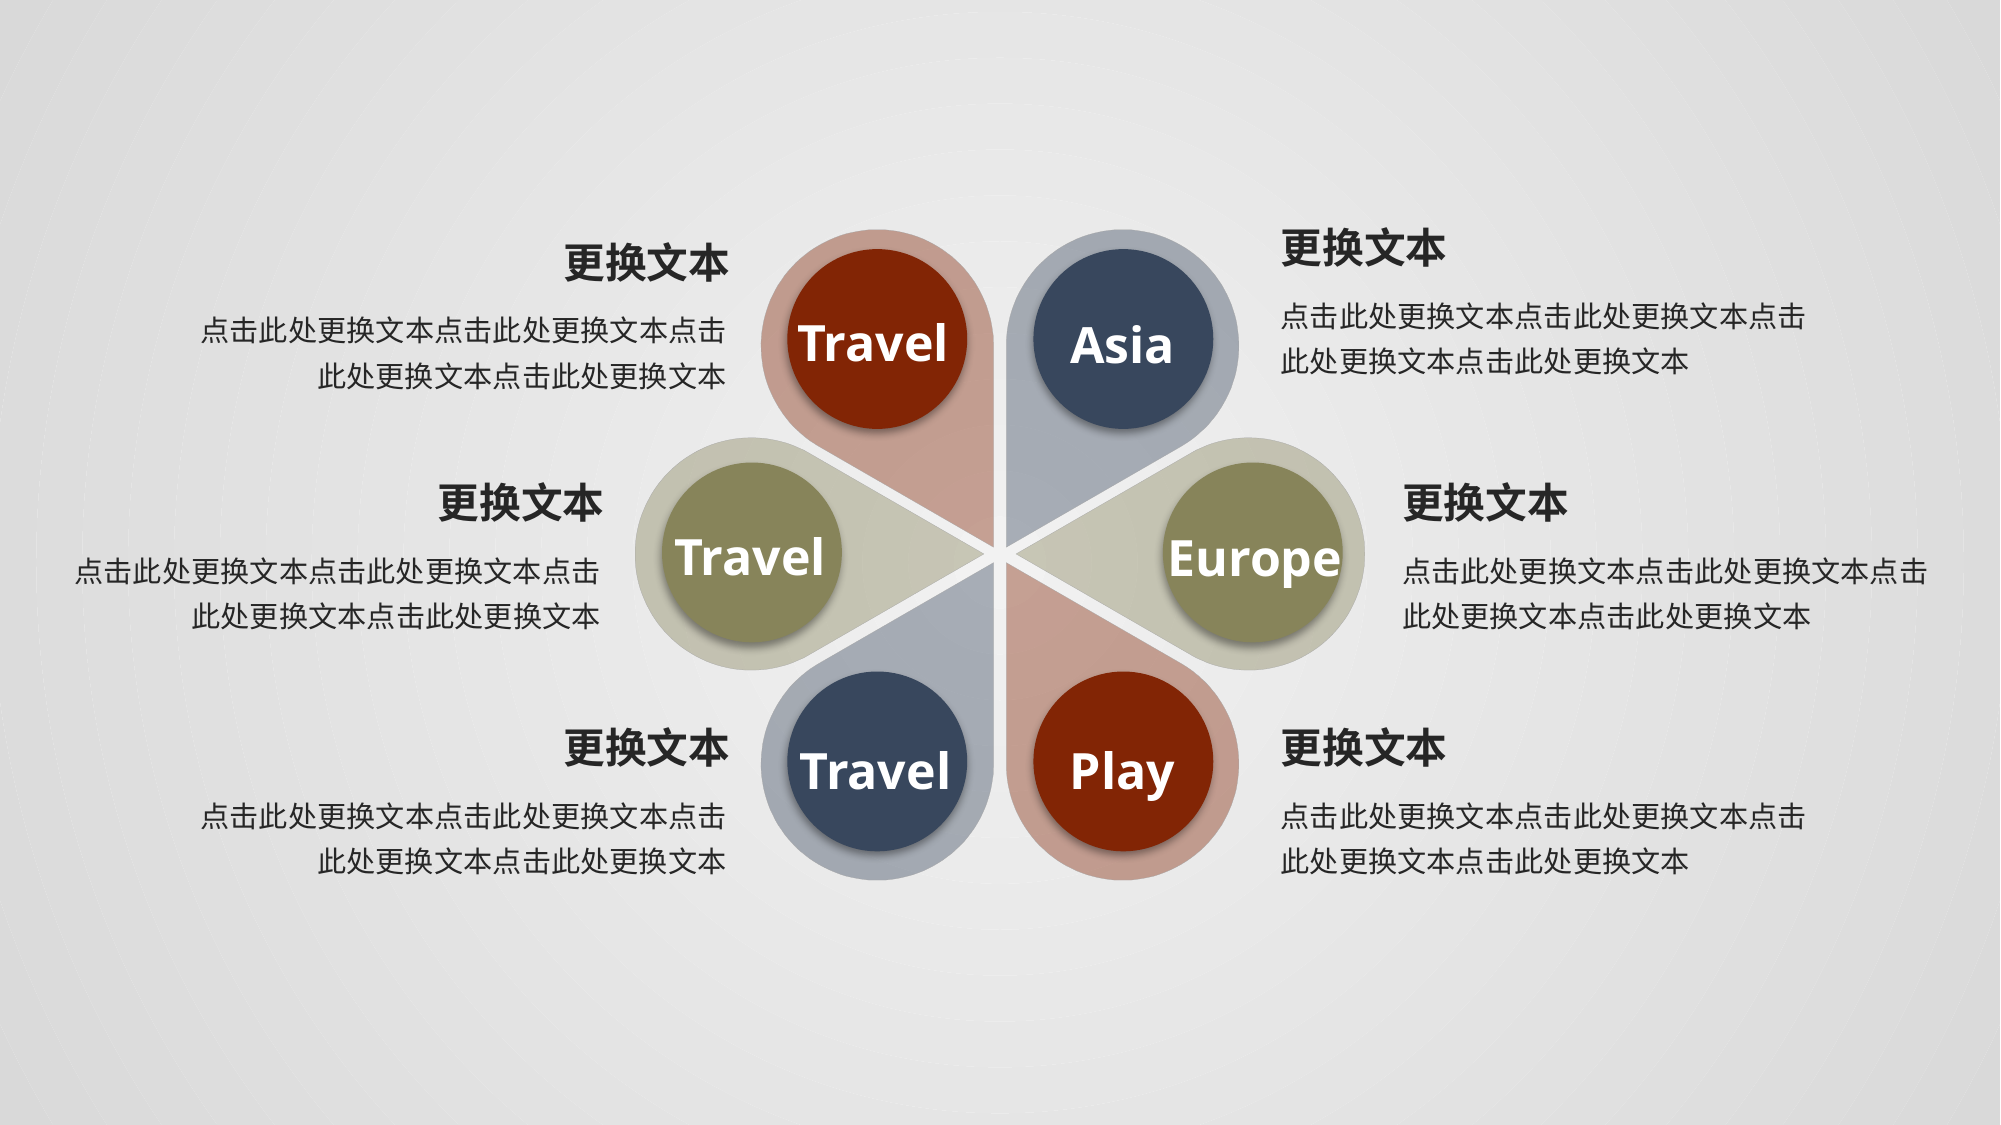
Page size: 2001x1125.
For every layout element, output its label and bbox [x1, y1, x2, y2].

text_box [32, 214, 1971, 883]
